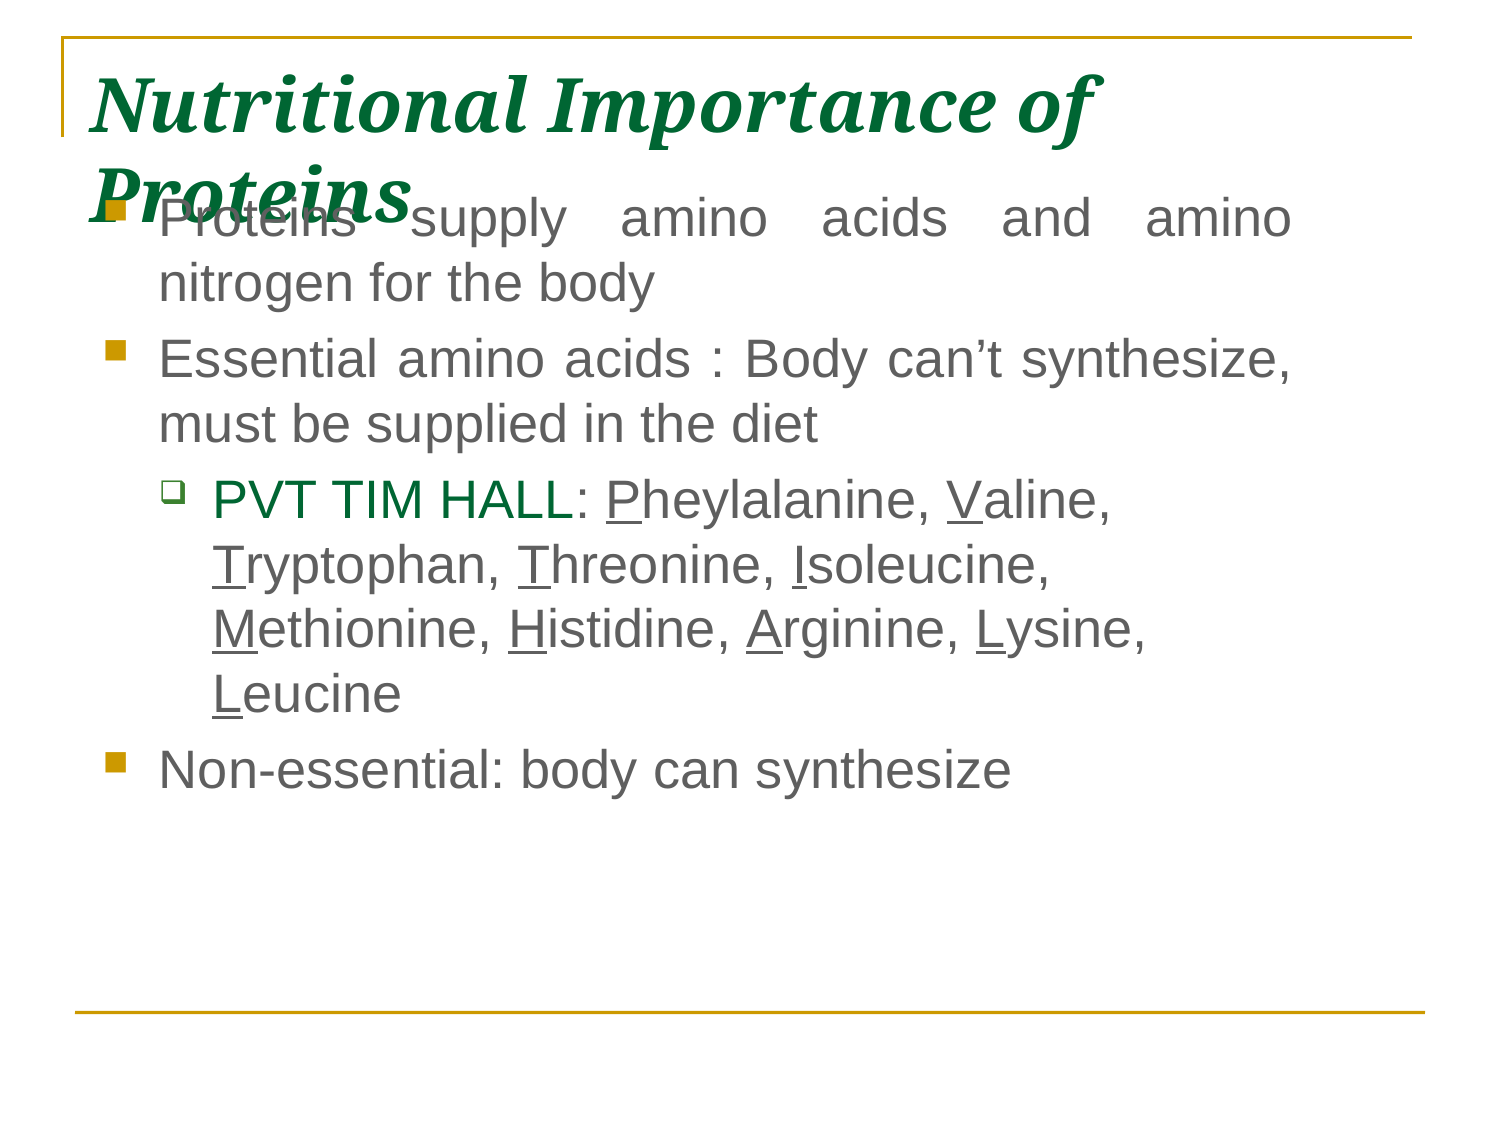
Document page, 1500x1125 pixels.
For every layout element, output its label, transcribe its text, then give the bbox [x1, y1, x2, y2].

title Nutritional Importance of Proteins [75, 50, 1223, 175]
list Proteins supply amino acids and amino nitrogen for the body Essential amino acids : Body can’t synthesize, must be supplied in the diet PVT TIM HALL: Pheylalanine, Valine, Tryptophan, Threonine, Isoleucine, Methionine, Histidine, Arginine, Lysine, Leucine Non-essential: body can synthesize [87, 174, 1310, 988]
